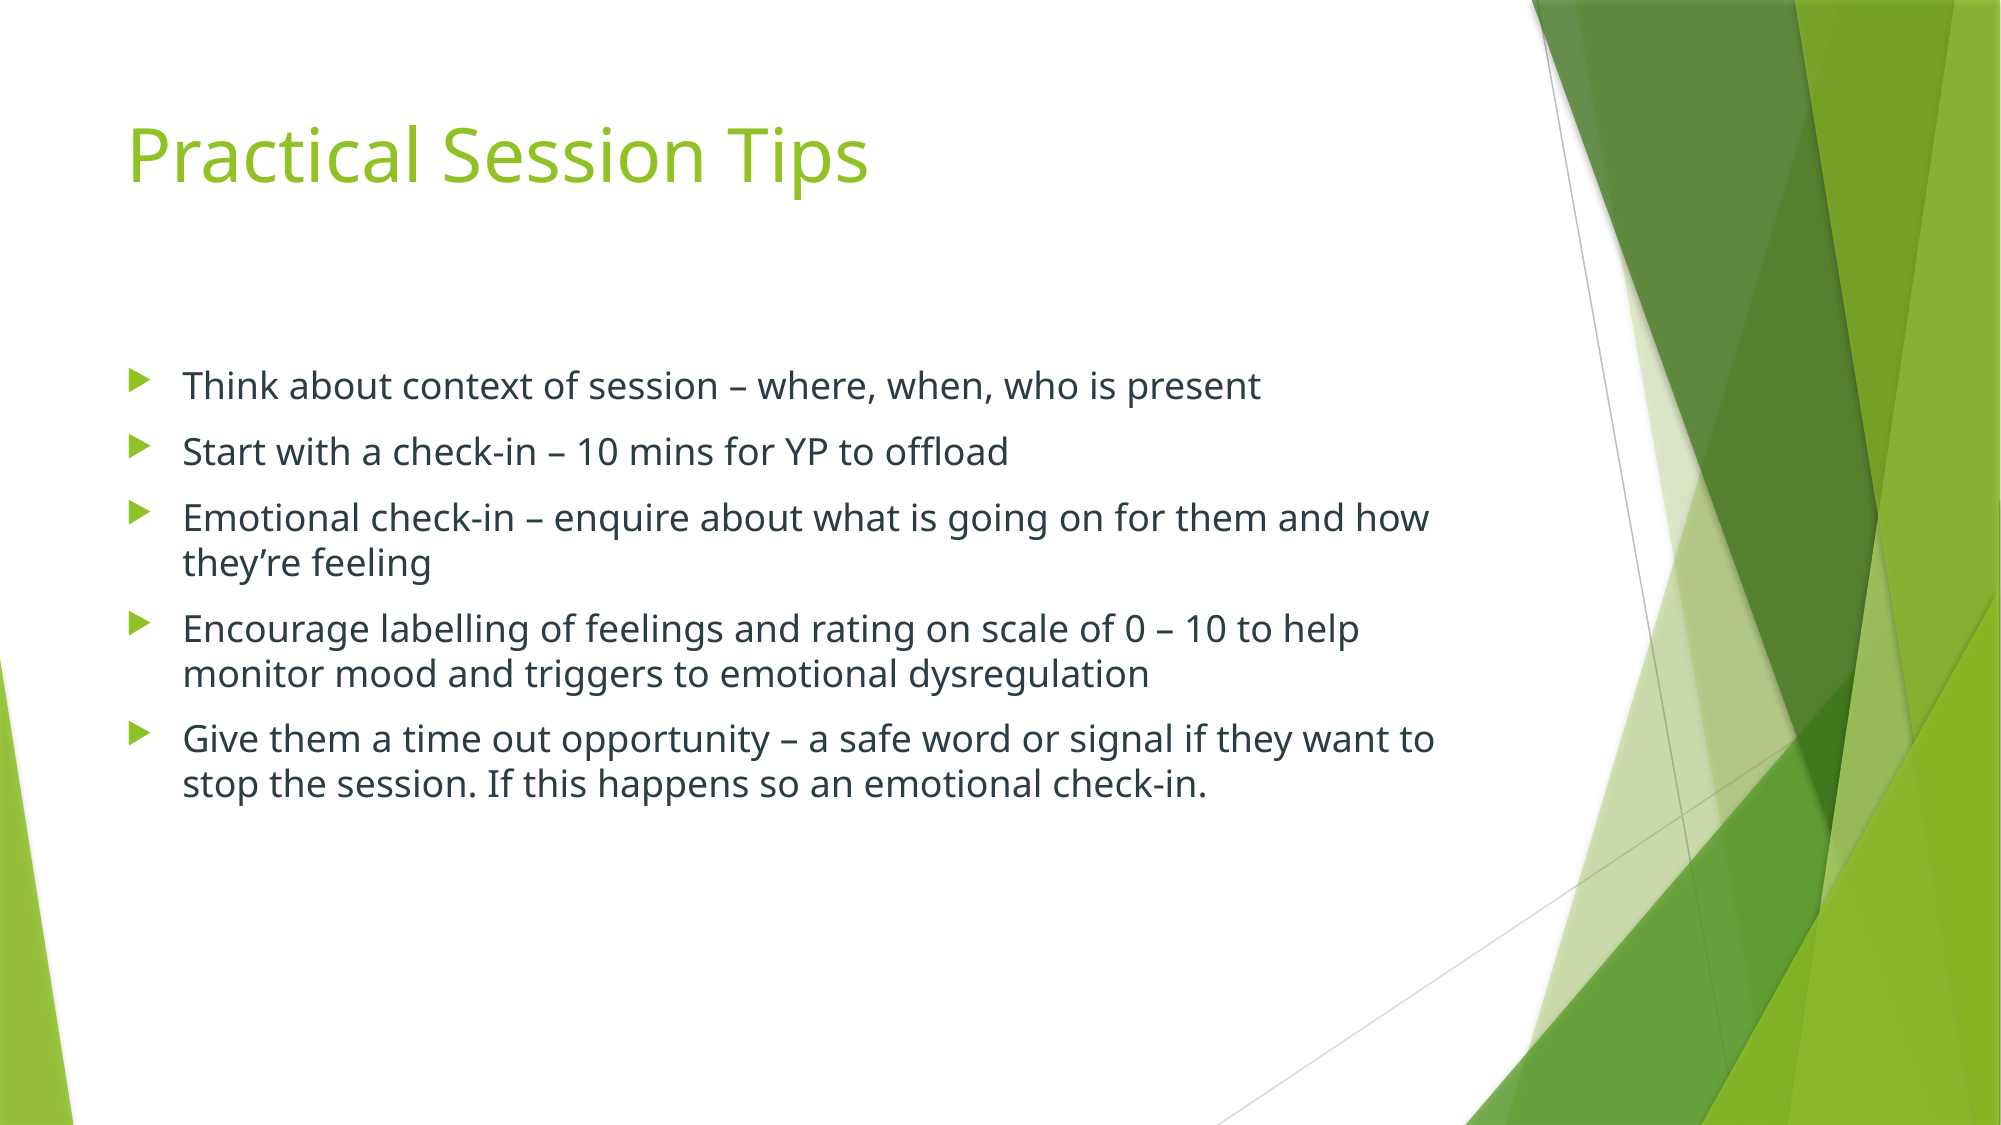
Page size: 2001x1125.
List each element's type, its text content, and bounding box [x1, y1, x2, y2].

list Think about context of session – where, when, who is present Start with a check-in – 10 mins for YP to offload Emotional check-in – enquire about what is going on for them and how they’re feeling Encourage labelling of feelings and rating on scale of 0 – 10 to help monitor mood and triggers to emotional dysregulation Give them a time out opportunity – a safe word or signal if they want to stop the session. If this happens so an emotional check-in. [111, 354, 1522, 992]
title Practical Session Tips [111, 99, 1522, 317]
